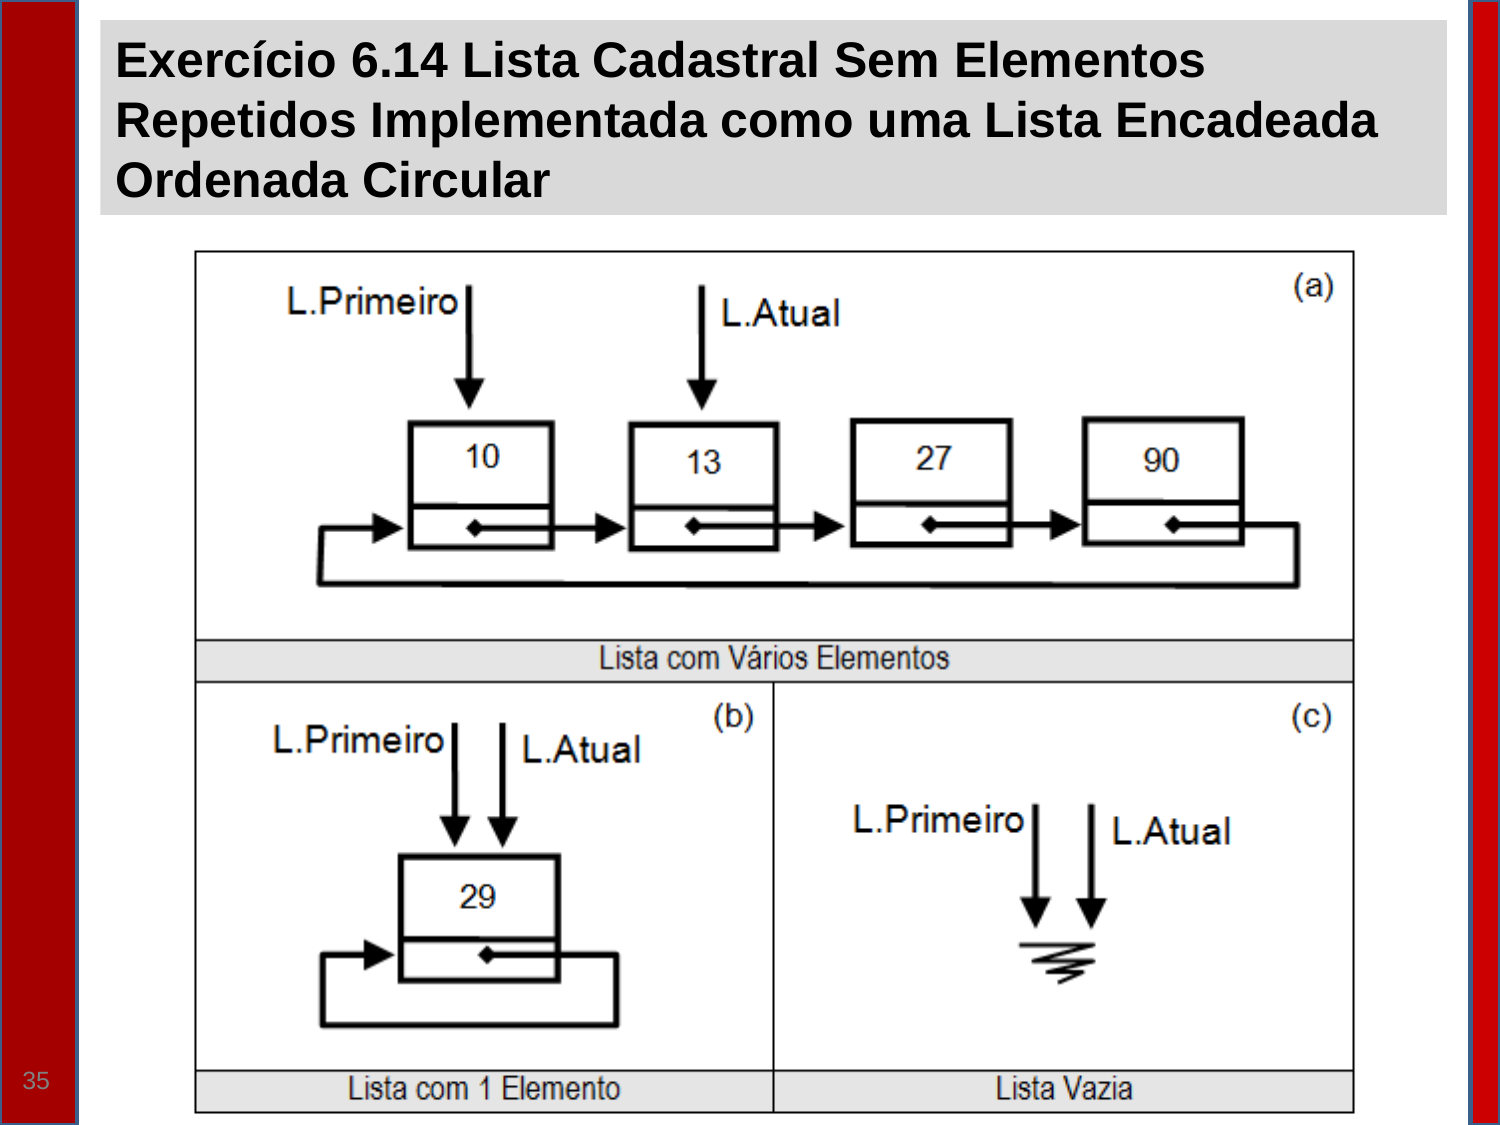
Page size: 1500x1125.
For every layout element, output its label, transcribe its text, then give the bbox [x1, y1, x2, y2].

text_box Exercício 6.14 Lista Cadastral Sem Elementos Repetidos Implementada como uma Lista Encadeada Ordenada Circular [100, 20, 1447, 215]
picture [182, 244, 1365, 1118]
